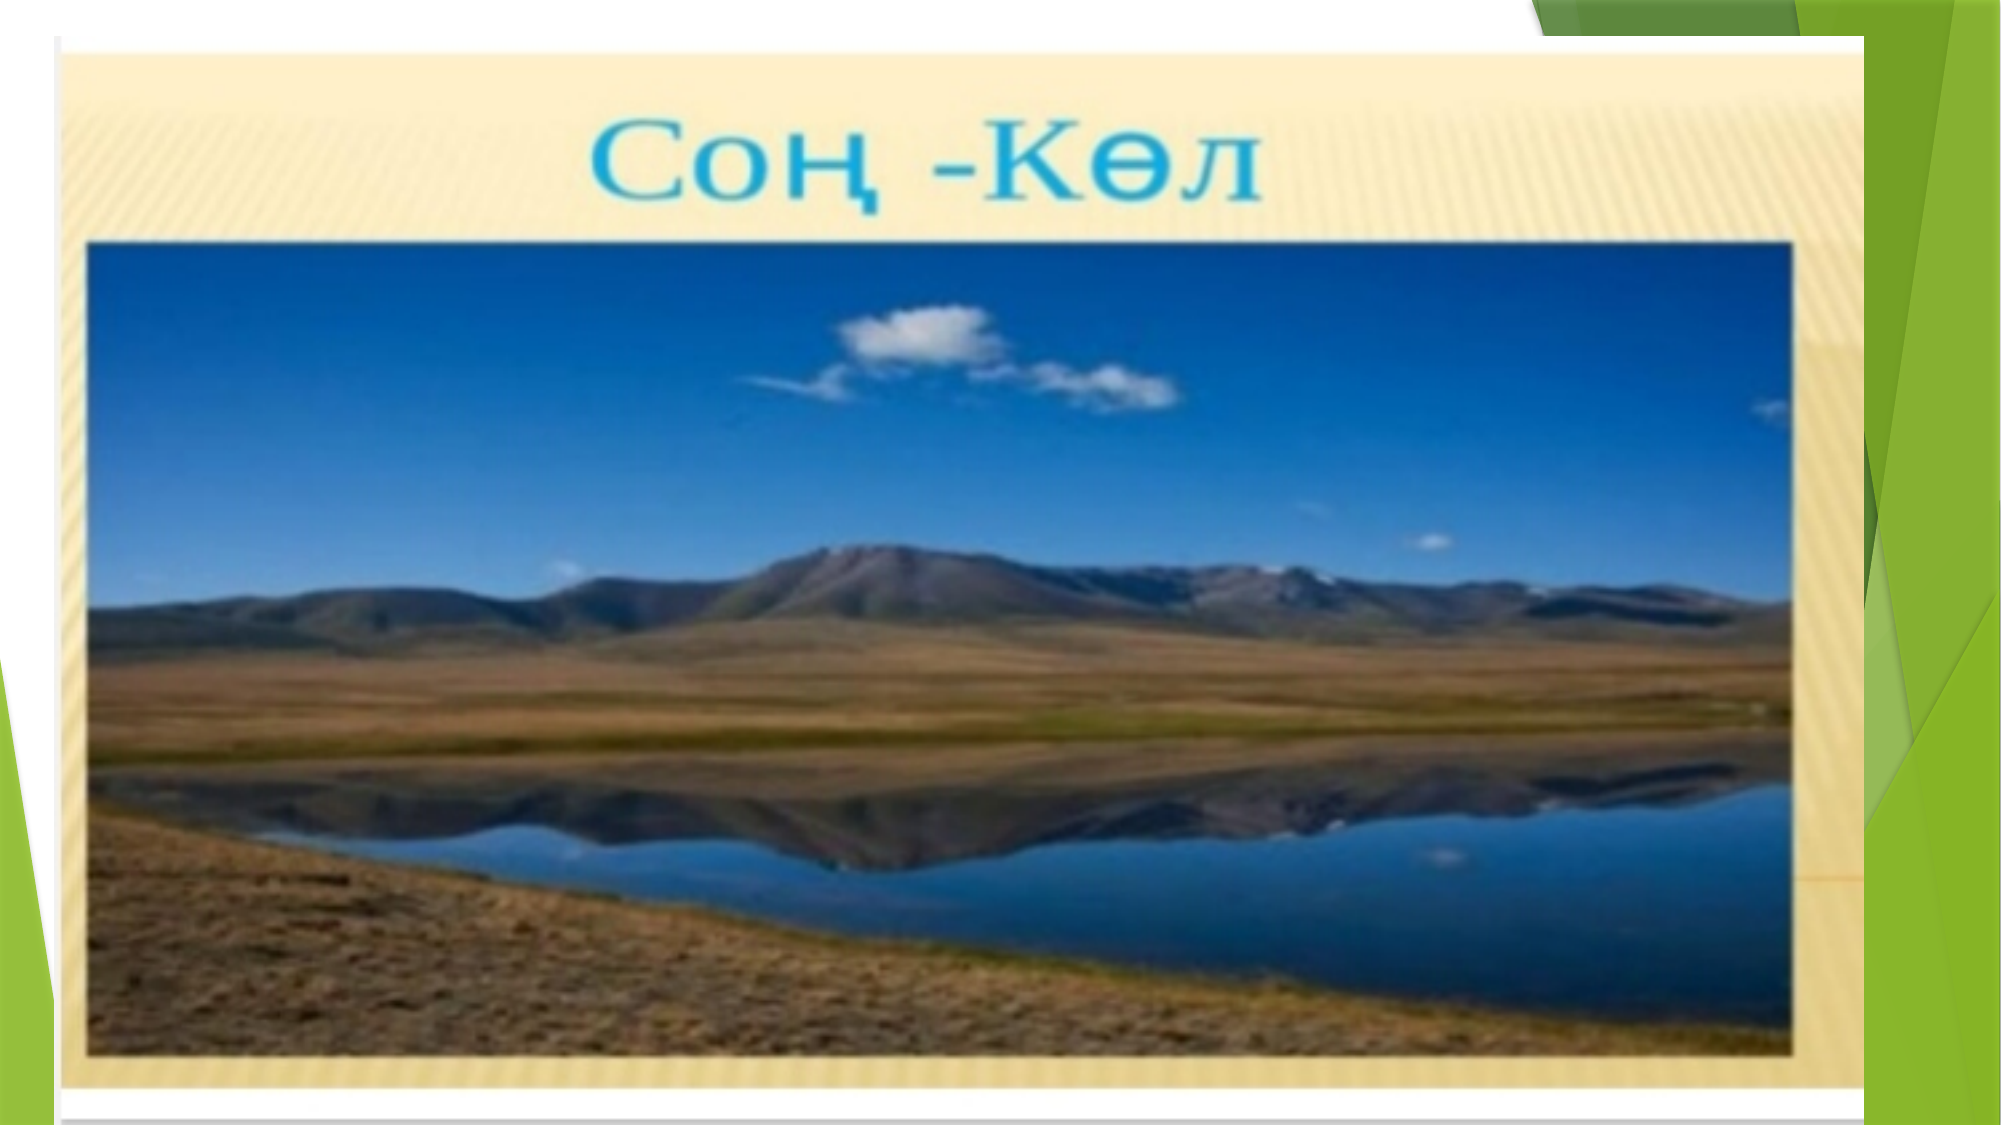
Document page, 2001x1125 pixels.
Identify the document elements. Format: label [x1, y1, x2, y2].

list [54, 36, 1864, 1125]
